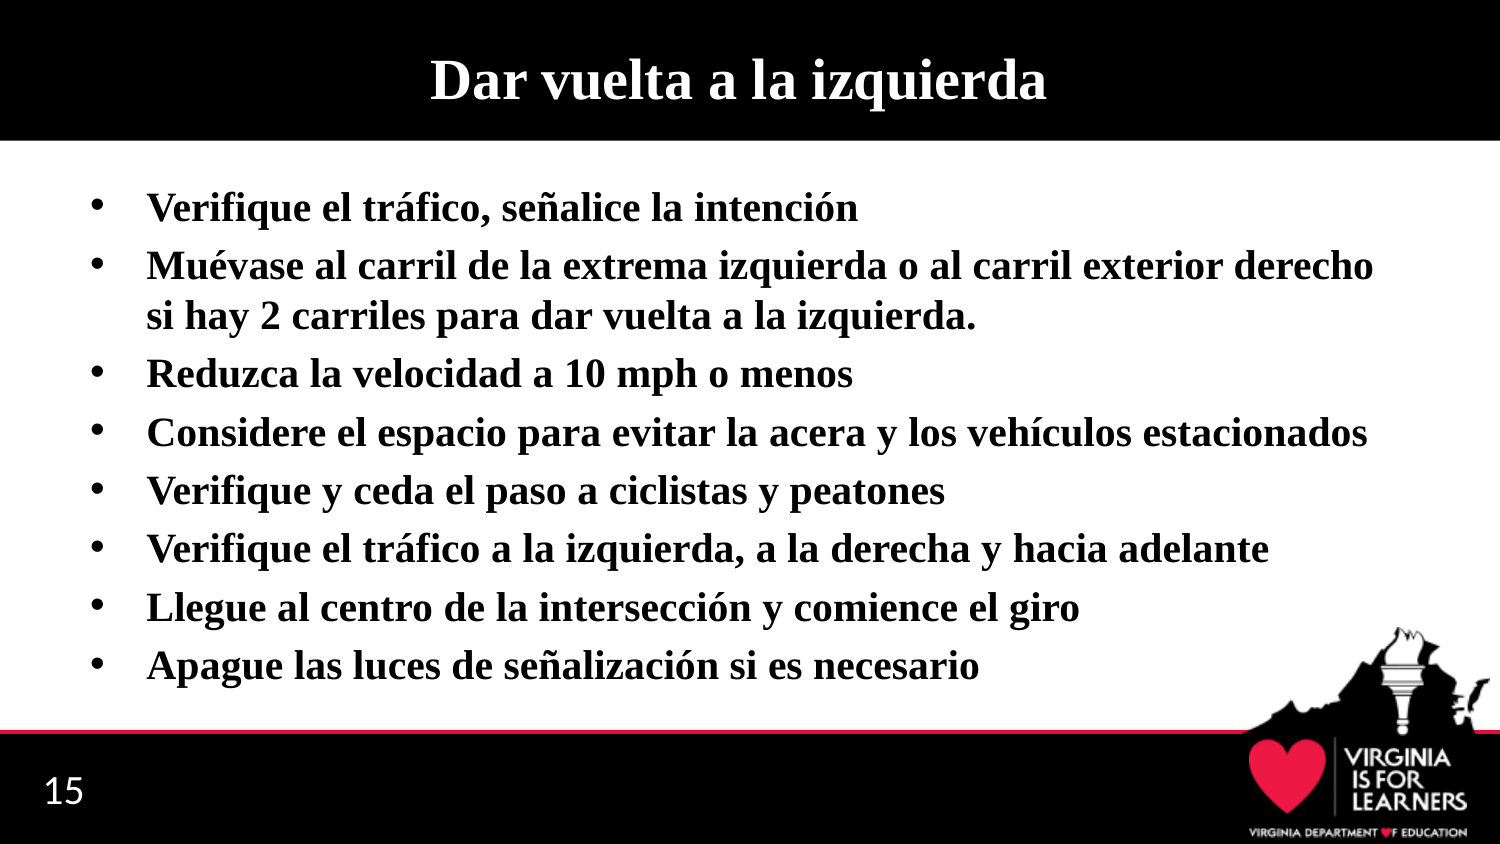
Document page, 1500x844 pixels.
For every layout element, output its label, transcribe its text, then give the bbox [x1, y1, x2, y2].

picture [1249, 737, 1467, 838]
list Verifique el tráfico, señalice la intención Muévase al carril de la extrema izquierda o al carril exterior derecho si hay 2 carriles para dar vuelta a la izquierda. Reduzca la velocidad a 10 mph o menos Considere el espacio para evitar la acera y los vehículos estacionados Verifique y ceda el paso a ciclistas y peatones Verifique el tráfico a la izquierda, a la derecha y hacia adelante Llegue al centro de la intersección y comience el giro Apague las luces de señalización si es necesario [75, 171, 1425, 741]
picture [1425, 627, 1490, 736]
title Dar vuelta a la izquierda [0, 0, 1500, 141]
